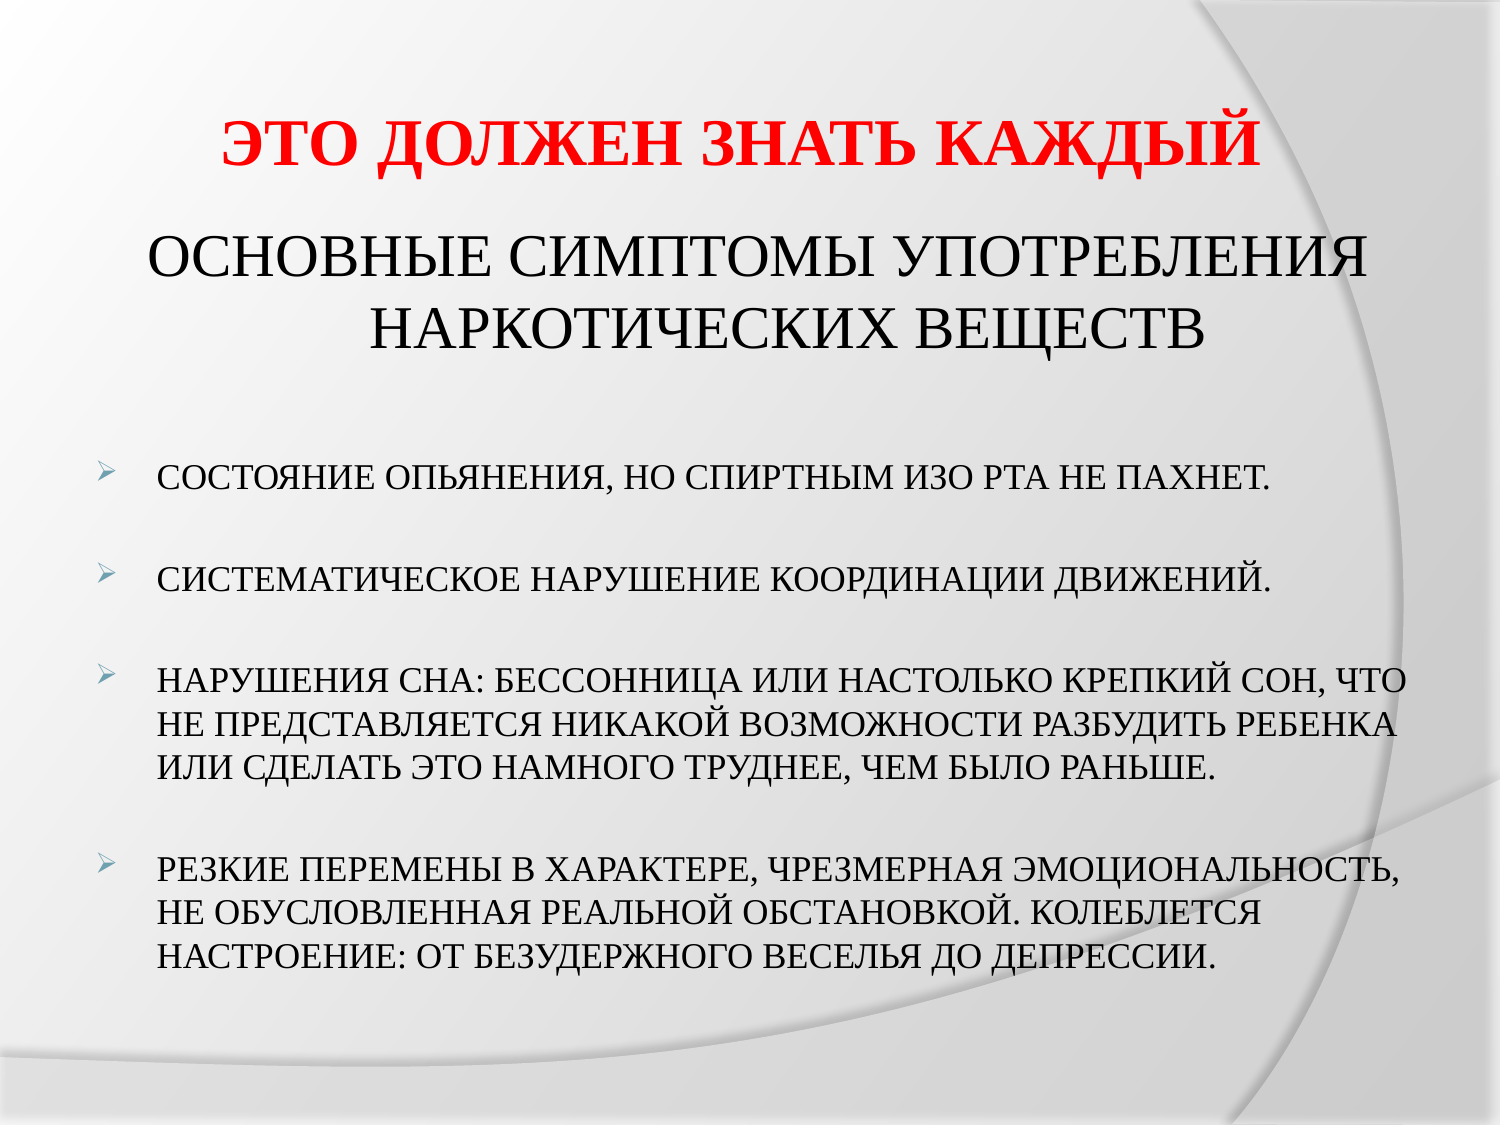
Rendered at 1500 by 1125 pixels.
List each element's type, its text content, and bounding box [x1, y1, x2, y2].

title ЭТО ДОЛЖЕН ЗНАТЬ КАЖДЫЙ [75, 45, 1424, 208]
list ОСНОВНЫЕ СИМПТОМЫ УПОТРЕБЛЕНИЯ НАРКОТИЧЕСКИХ ВЕЩЕСТВ СОСТОЯНИЕ ОПЬЯНЕНИЯ, НО СПИРТНЫМ ИЗО РТА НЕ ПАХНЕТ. СИСТЕМАТИЧЕСКОЕ НАРУШЕНИЕ КООРДИНАЦИИ ДВИЖЕНИЙ. НАРУШЕНИЯ СНА: БЕССОННИЦА ИЛИ НАСТОЛЬКО КРЕПКИЙ СОН, ЧТО НЕ ПРЕДСТАВЛЯЕТСЯ НИКАКОЙ ВОЗМОЖНОСТИ РАЗБУДИТЬ РЕБЕНКА ИЛИ СДЕЛАТЬ ЭТО НАМНОГО ТРУДНЕЕ, ЧЕМ БЫЛО РАНЬШЕ. РЕЗКИЕ ПЕРЕМЕНЫ В ХАРАКТЕРЕ, ЧРЕЗМЕРНАЯ ЭМОЦИОНАЛЬНОСТЬ, НЕ ОБУСЛОВЛЕННАЯ РЕАЛЬНОЙ ОБСТАНОВКОЙ. КОЛЕБЛЕТСЯ НАСТРОЕНИЕ: ОТ БЕЗУДЕРЖНОГО ВЕСЕЛЬЯ ДО ДЕПРЕССИИ. [75, 208, 1436, 1059]
